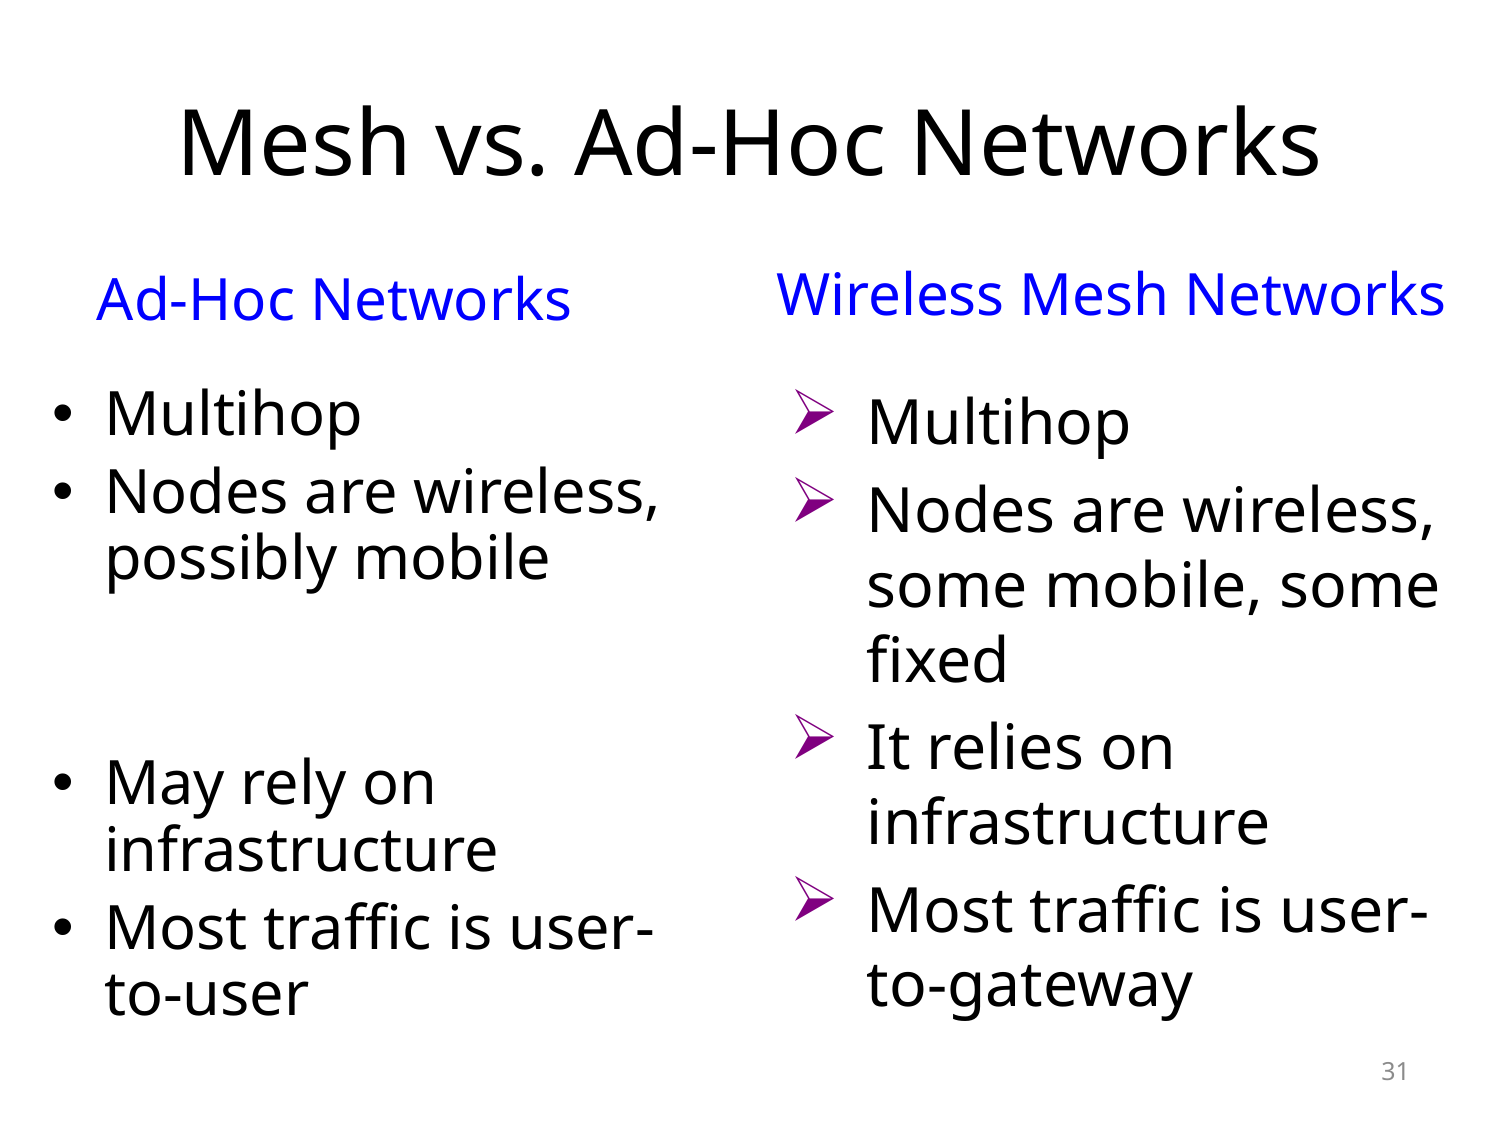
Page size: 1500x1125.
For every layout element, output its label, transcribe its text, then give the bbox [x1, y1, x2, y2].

text_box Ad-Hoc Networks [82, 254, 588, 339]
text_box Multihop Nodes are wireless, some mobile, some fixed It relies on infrastructure Most traffic is user-to-gateway [774, 374, 1475, 1038]
title Mesh vs. Ad-Hoc Networks [75, 45, 1425, 233]
list Multihop Nodes are wireless, possibly mobile May rely on infrastructure Most traffic is user-to-user [37, 375, 738, 1038]
slide_number 31 [1074, 1042, 1425, 1103]
text_box Wireless Mesh Networks [761, 249, 1462, 335]
